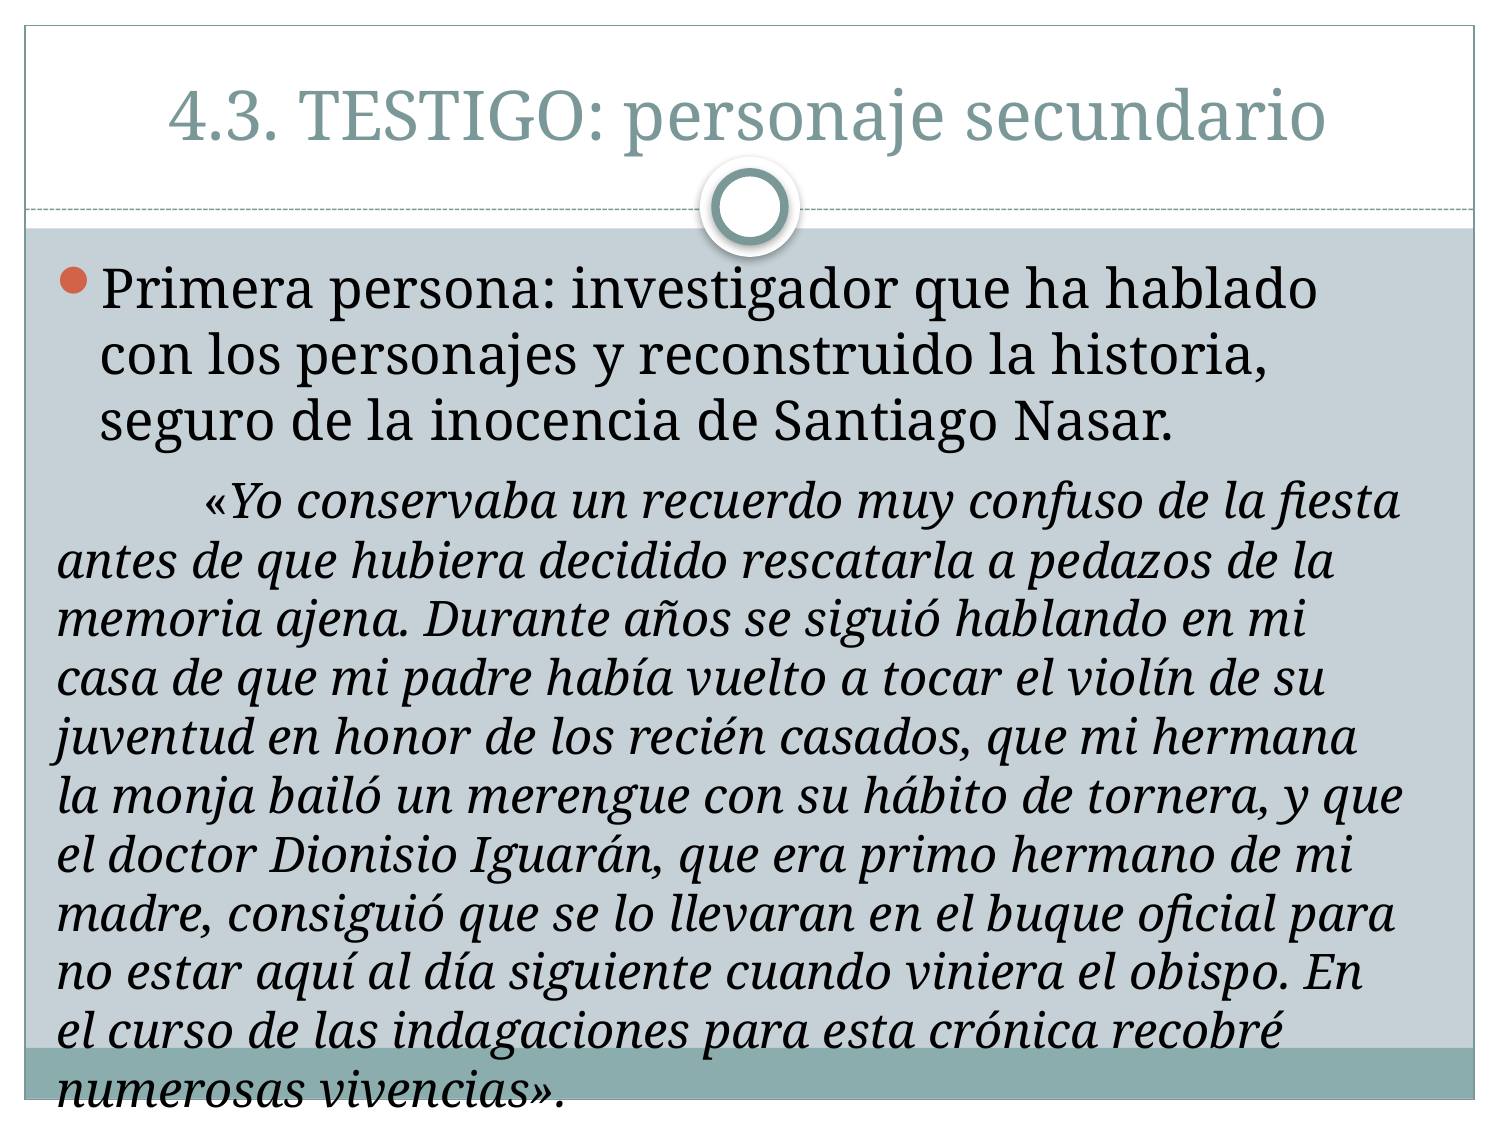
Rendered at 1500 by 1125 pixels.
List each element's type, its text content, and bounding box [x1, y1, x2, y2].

list Primera persona: investigador que ha hablado con los personajes y reconstruido la historia, seguro de la inocencia de Santiago Nasar. «Yo conservaba un recuerdo muy confuso de la fiesta antes de que hubiera decidido rescatarla a pedazos de la memoria ajena. Durante años se siguió hablando en mi casa de que mi padre había vuelto a tocar el violín de su juventud en honor de los recién casados, que mi hermana la monja bailó un merengue con su hábito de tornera, y que el doctor Dionisio Iguarán, que era primo hermano de mi madre, consiguió que se lo llevaran en el buque oficial para no estar aquí al día siguiente cuando viniera el obispo. En el curso de las indagaciones para esta crónica recobré numerosas vivencias». [41, 246, 1425, 1125]
title 4.3. TESTIGO: personaje secundario [49, 37, 1450, 162]
